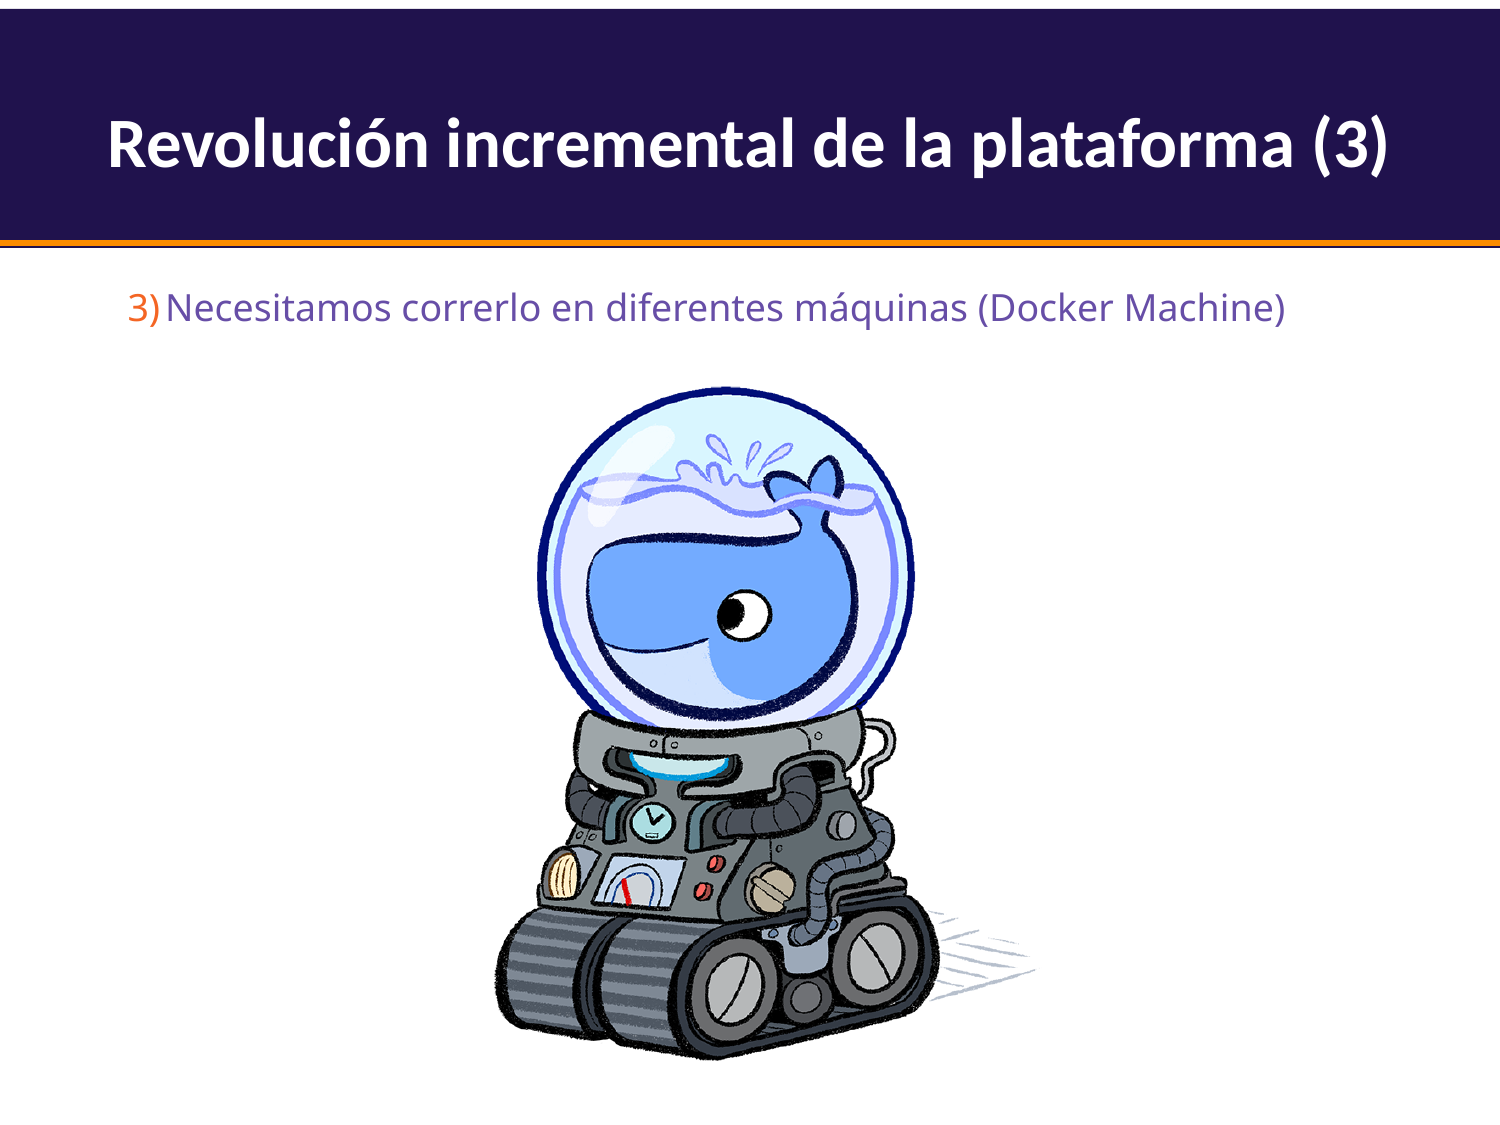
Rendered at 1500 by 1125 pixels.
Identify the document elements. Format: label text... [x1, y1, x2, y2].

list Necesitamos correrlo en diferentes máquinas (Docker Machine) [75, 262, 1425, 1005]
title Revolución incremental de la plataforma (3) [75, 45, 1425, 233]
picture [453, 370, 1047, 1074]
